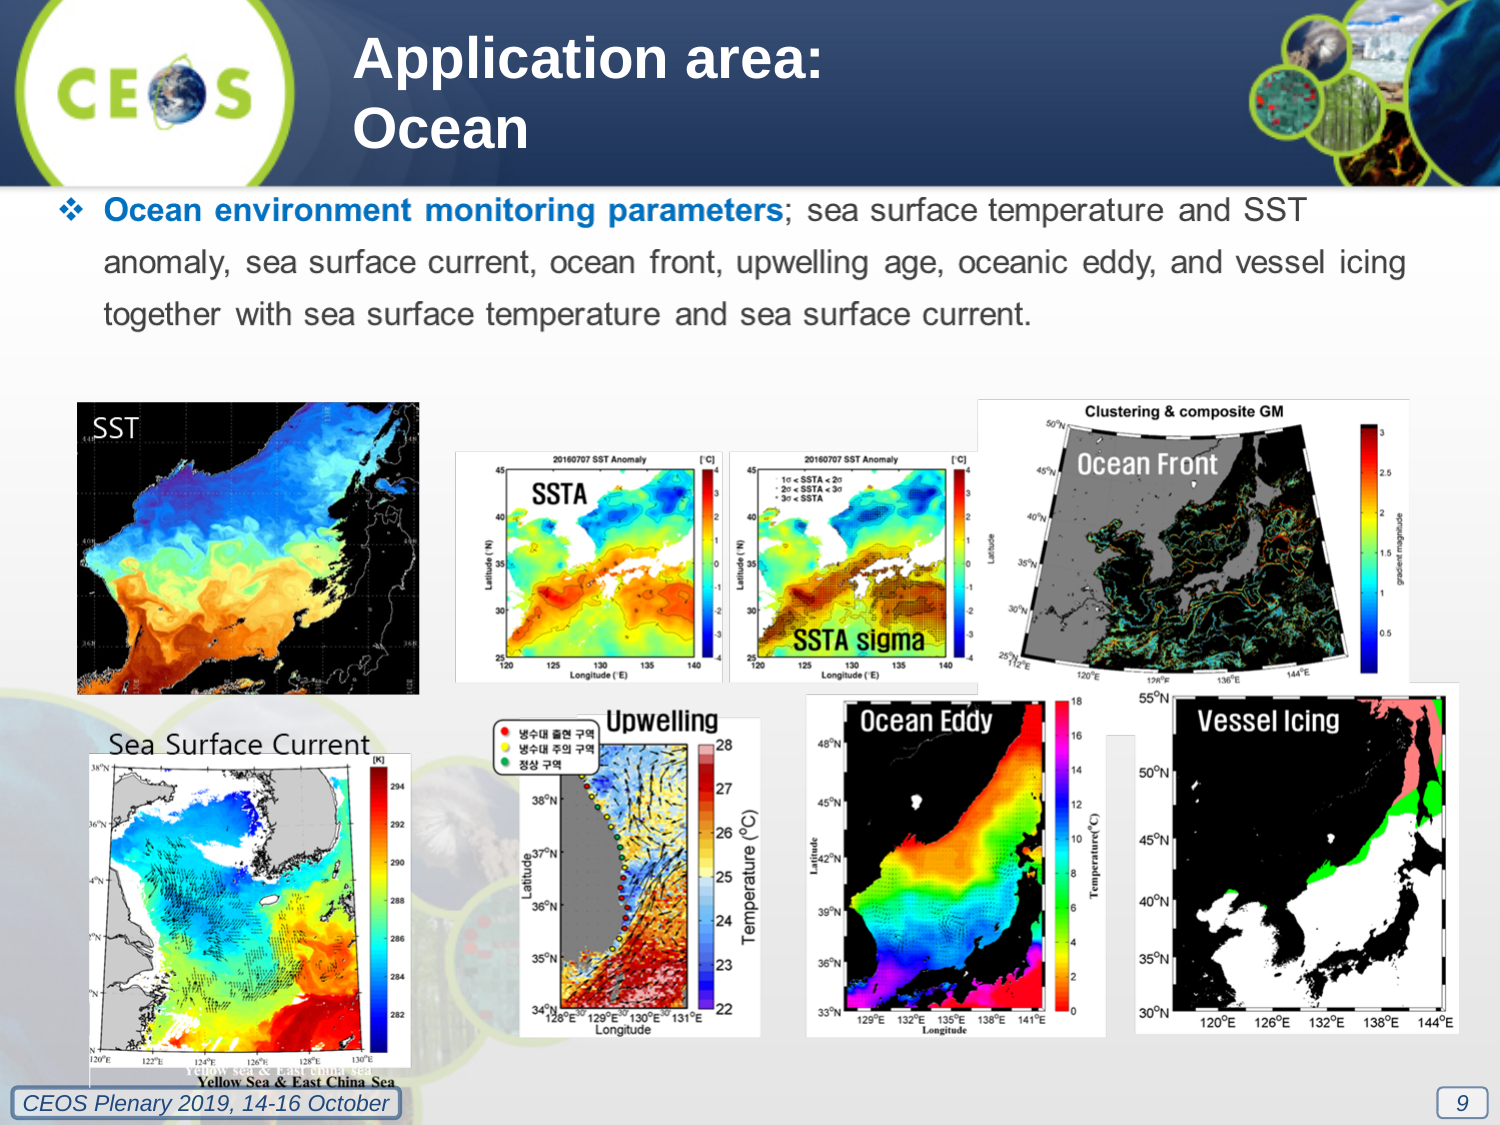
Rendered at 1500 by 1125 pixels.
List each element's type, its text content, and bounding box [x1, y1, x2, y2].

slide_number 9 [1436, 1086, 1489, 1120]
picture [0, 0, 1500, 1125]
list Application area: Ocean [337, 12, 1150, 100]
